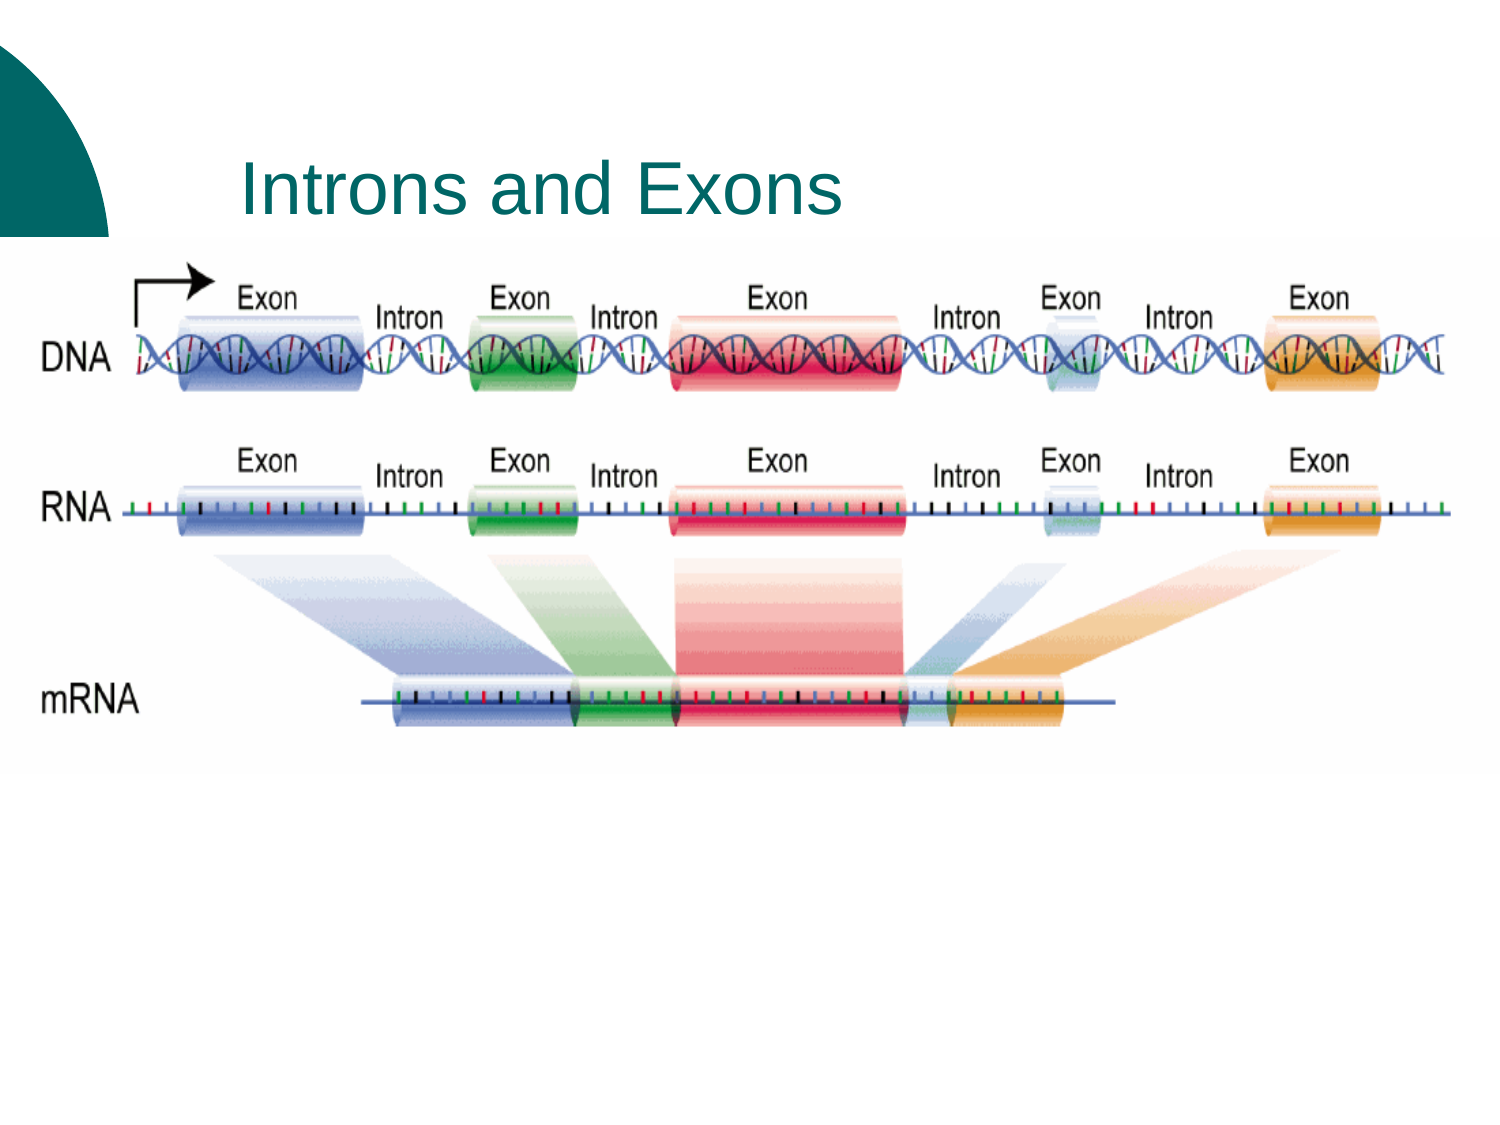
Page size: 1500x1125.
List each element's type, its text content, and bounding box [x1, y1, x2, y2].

picture [0, 237, 1500, 774]
title Introns and Exons [224, 49, 1425, 235]
